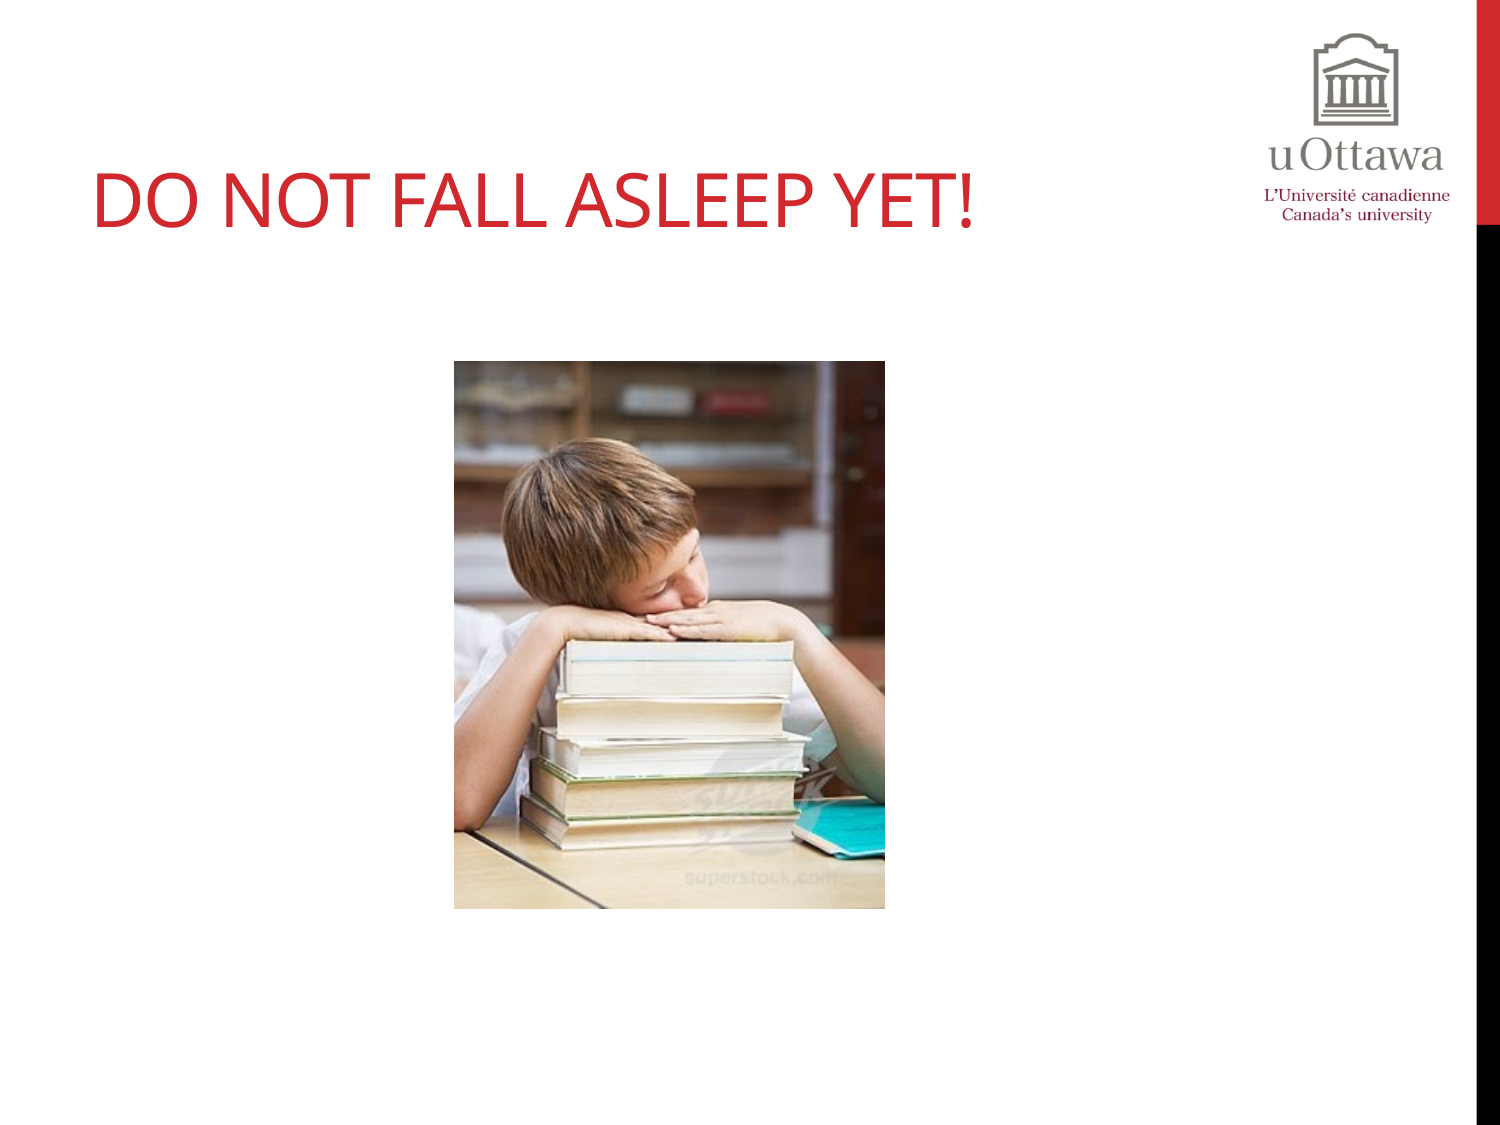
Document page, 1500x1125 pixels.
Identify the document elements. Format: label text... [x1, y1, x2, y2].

picture [1262, 29, 1450, 225]
title Do Not Fall Asleep yet! [75, 24, 1213, 250]
picture [454, 361, 885, 909]
